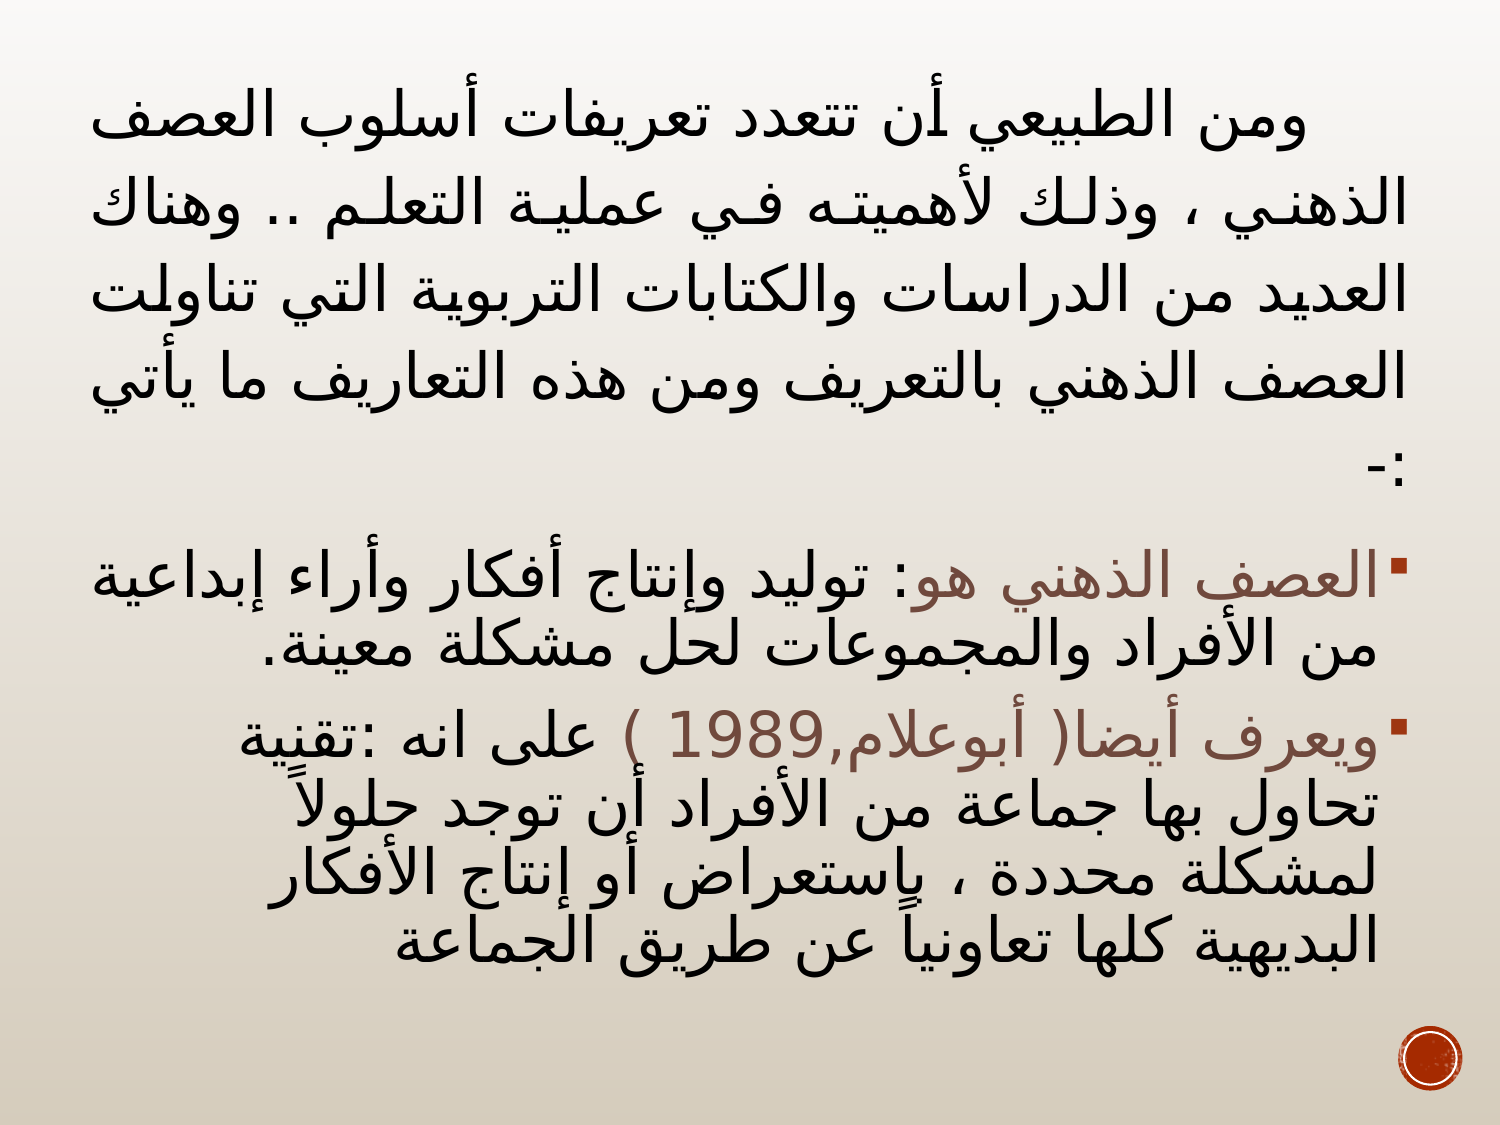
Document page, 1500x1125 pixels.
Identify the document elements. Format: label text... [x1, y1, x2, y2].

list ومن الطبيعي أن تتعدد تعريفات أسلوب العصف الذهني ، وذلك لأهميته في عملية التعلم .. وهناك العديد من الدراسات والكتابات التربوية التي تناولت العصف الذهني بالتعريف ومن هذه التعاريف ما يأتي :- العصف الذهني هو: توليد وإنتاج أفكار وأراء إبداعية من الأفراد والمجموعات لحل مشكلة معينة. ويعرف أيضا( أبوعلام,1989 ) على انه :تقنية تحاول بها جماعة من الأفراد أن توجد حلولاً لمشكلة محددة ، باستعراض أو إنتاج الأفكار البديهية كلها تعاونياً عن طريق الجماعة [75, 54, 1425, 1059]
